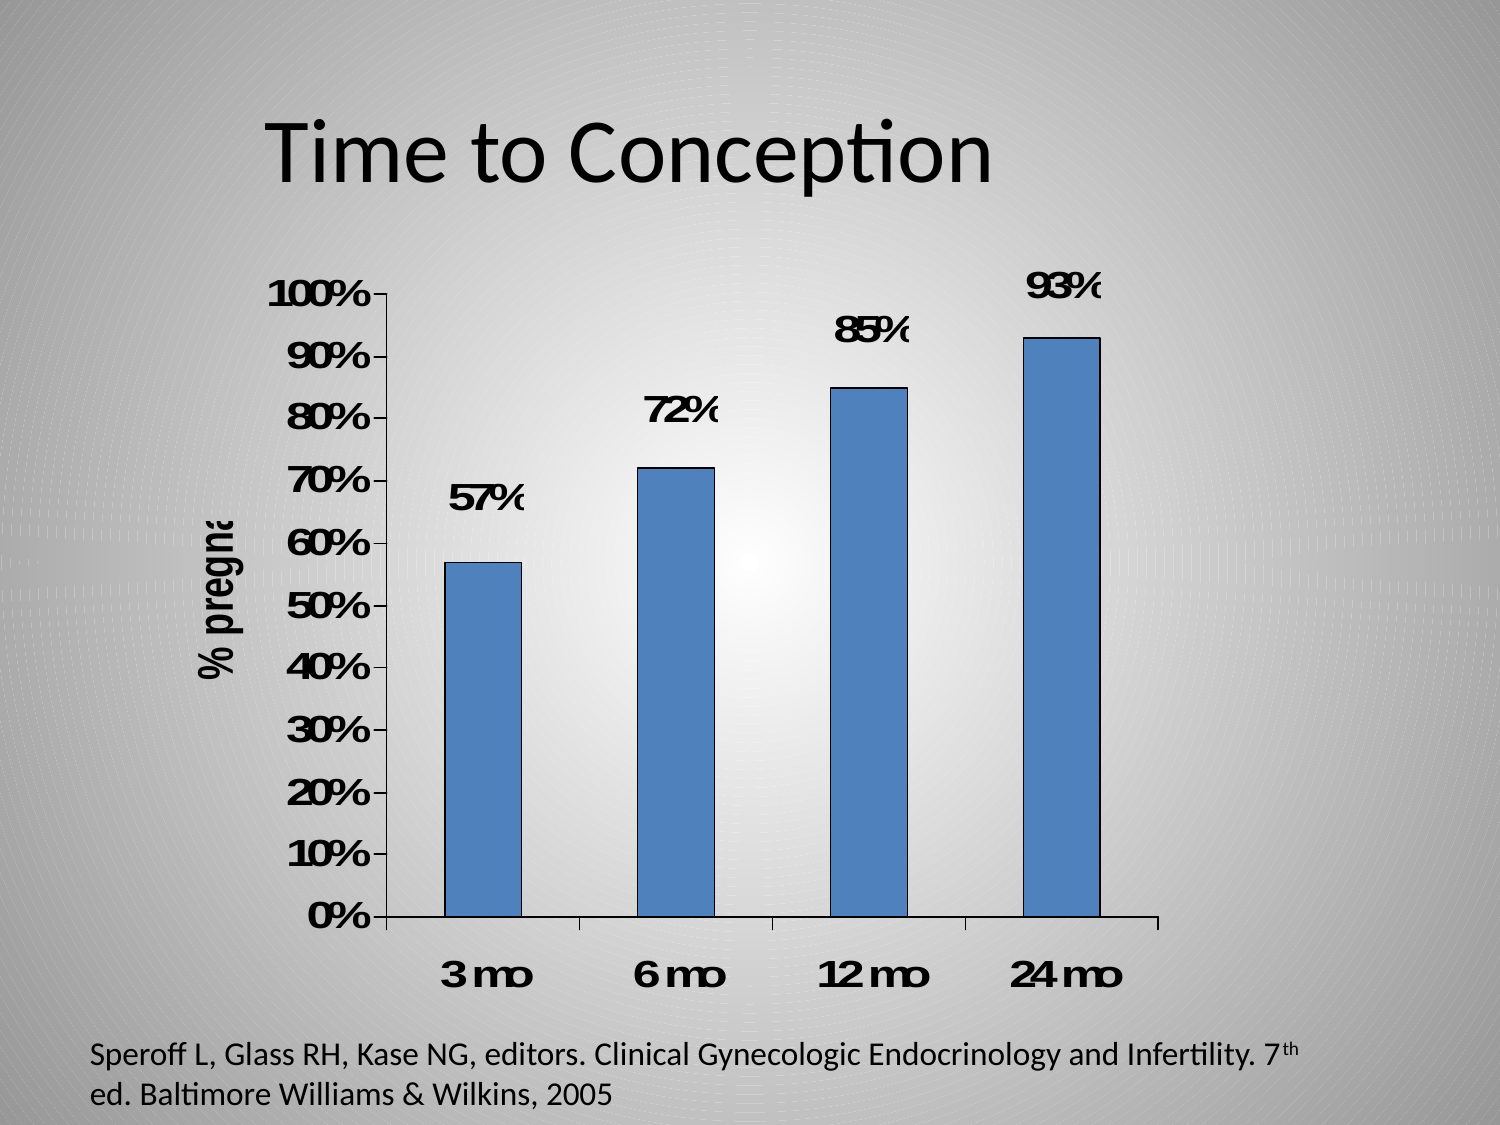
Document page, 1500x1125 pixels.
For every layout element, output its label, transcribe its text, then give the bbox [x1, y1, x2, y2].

text_box Speroff L, Glass RH, Kase NG, editors. Clinical Gynecologic Endocrinology and Infertility. 7th ed. Baltimore Williams & Wilkins, 2005 [74, 1024, 1338, 1120]
title Time to Conception [62, 50, 1198, 242]
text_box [170, 237, 1451, 1034]
